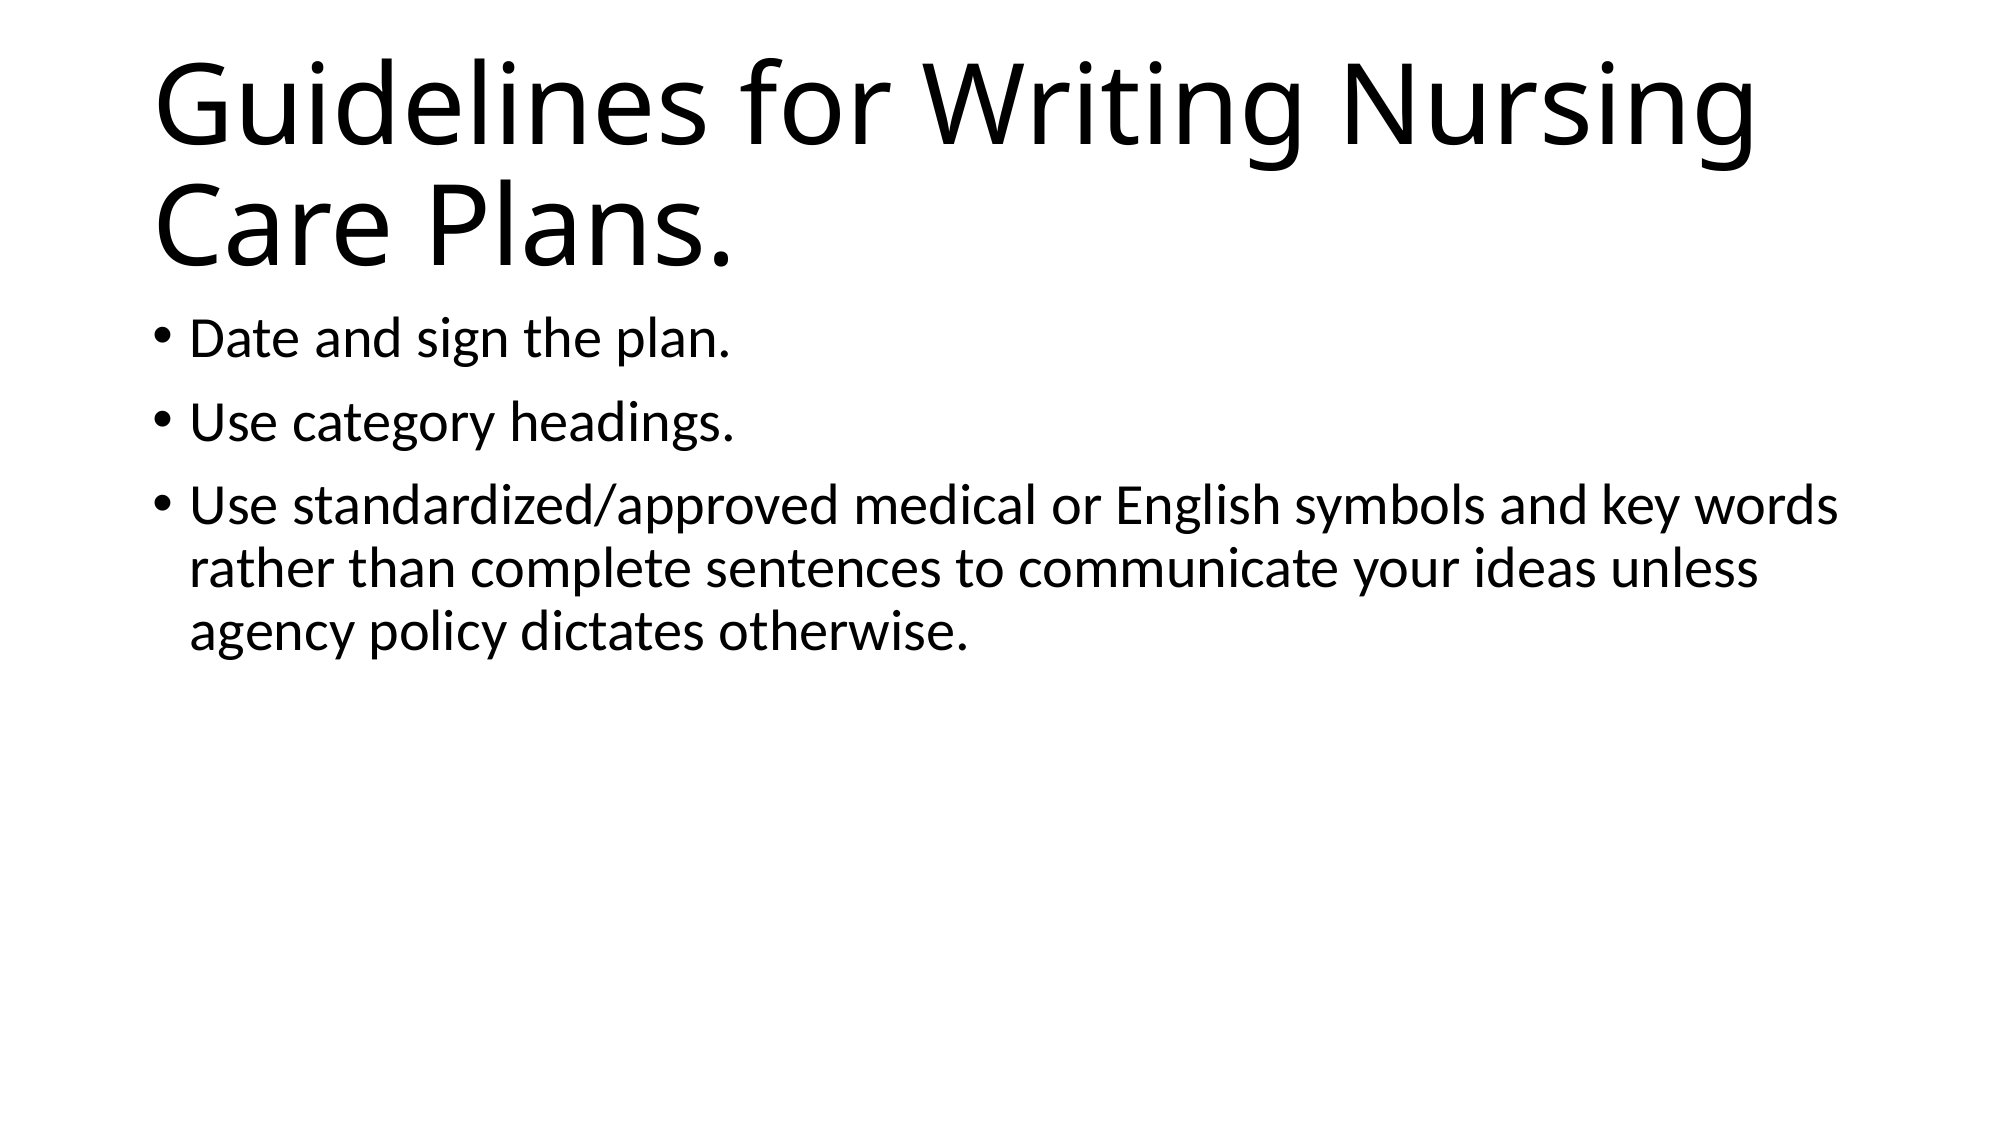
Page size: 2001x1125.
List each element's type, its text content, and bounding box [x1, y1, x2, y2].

title Guidelines for Writing Nursing Care Plans. [137, 59, 1863, 278]
list Date and sign the plan. Use category headings. Use standardized/approved medical or English symbols and key words rather than complete sentences to communicate your ideas unless agency policy dictates otherwise. [137, 299, 1863, 1014]
